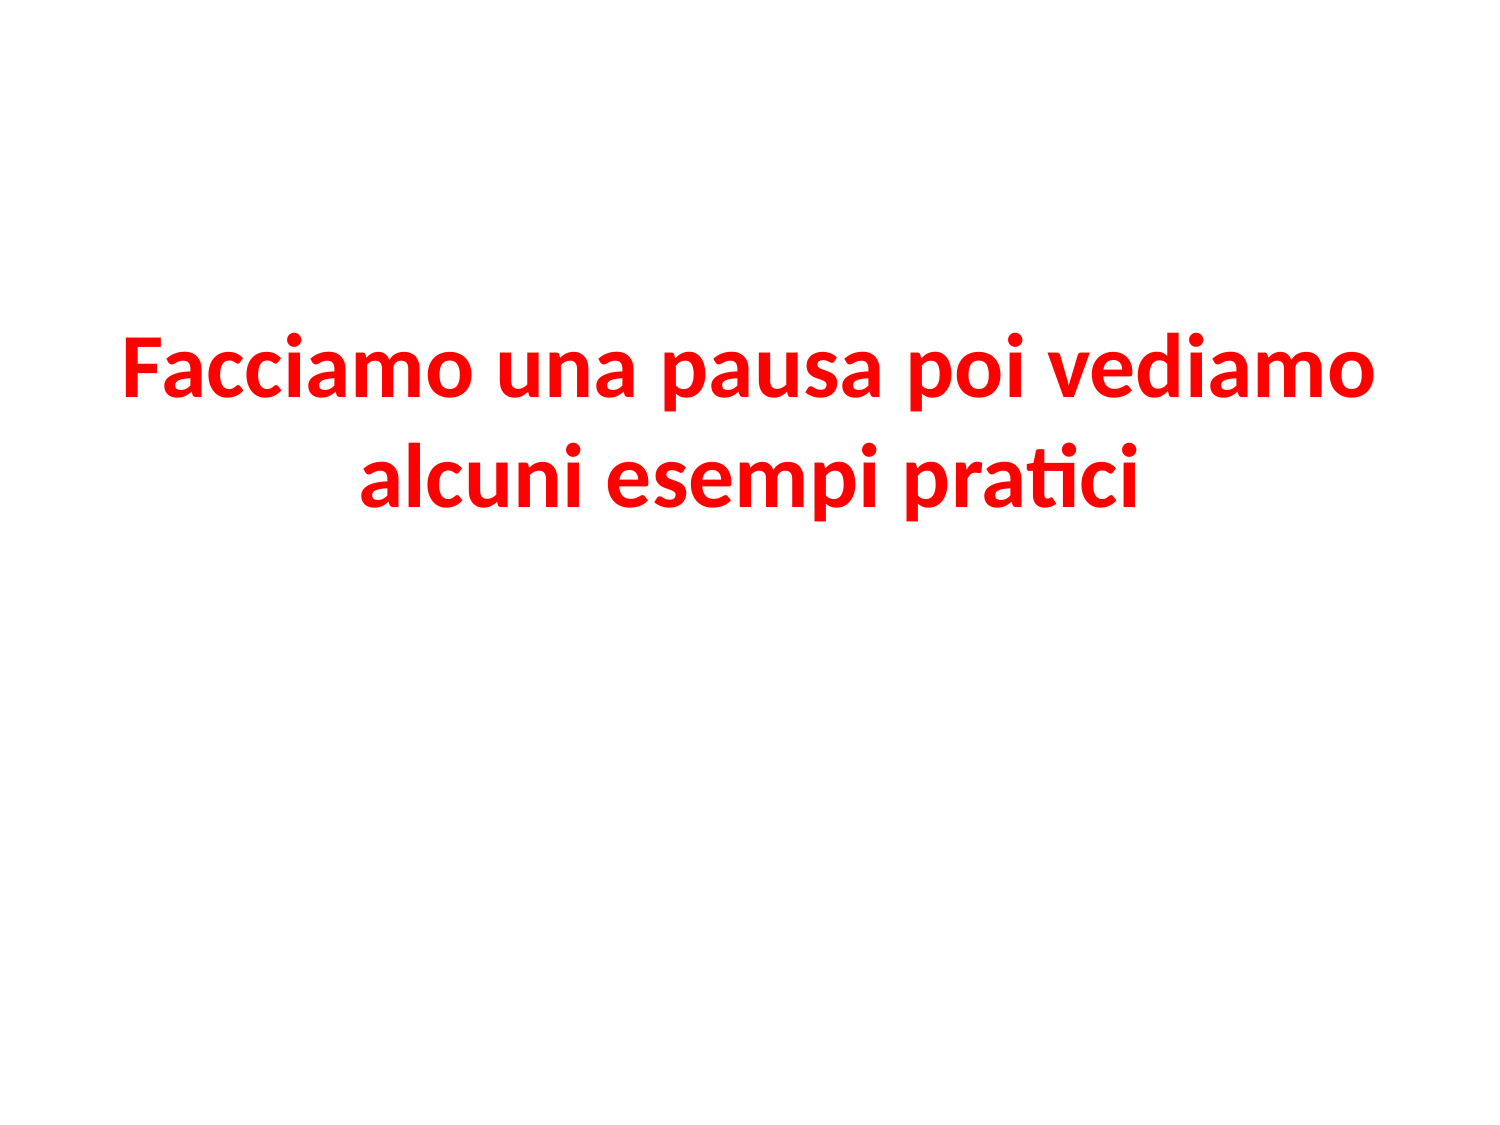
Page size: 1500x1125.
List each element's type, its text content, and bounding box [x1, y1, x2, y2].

title Facciamo una pausa poi vediamo alcuni esempi pratici [75, 45, 1425, 787]
